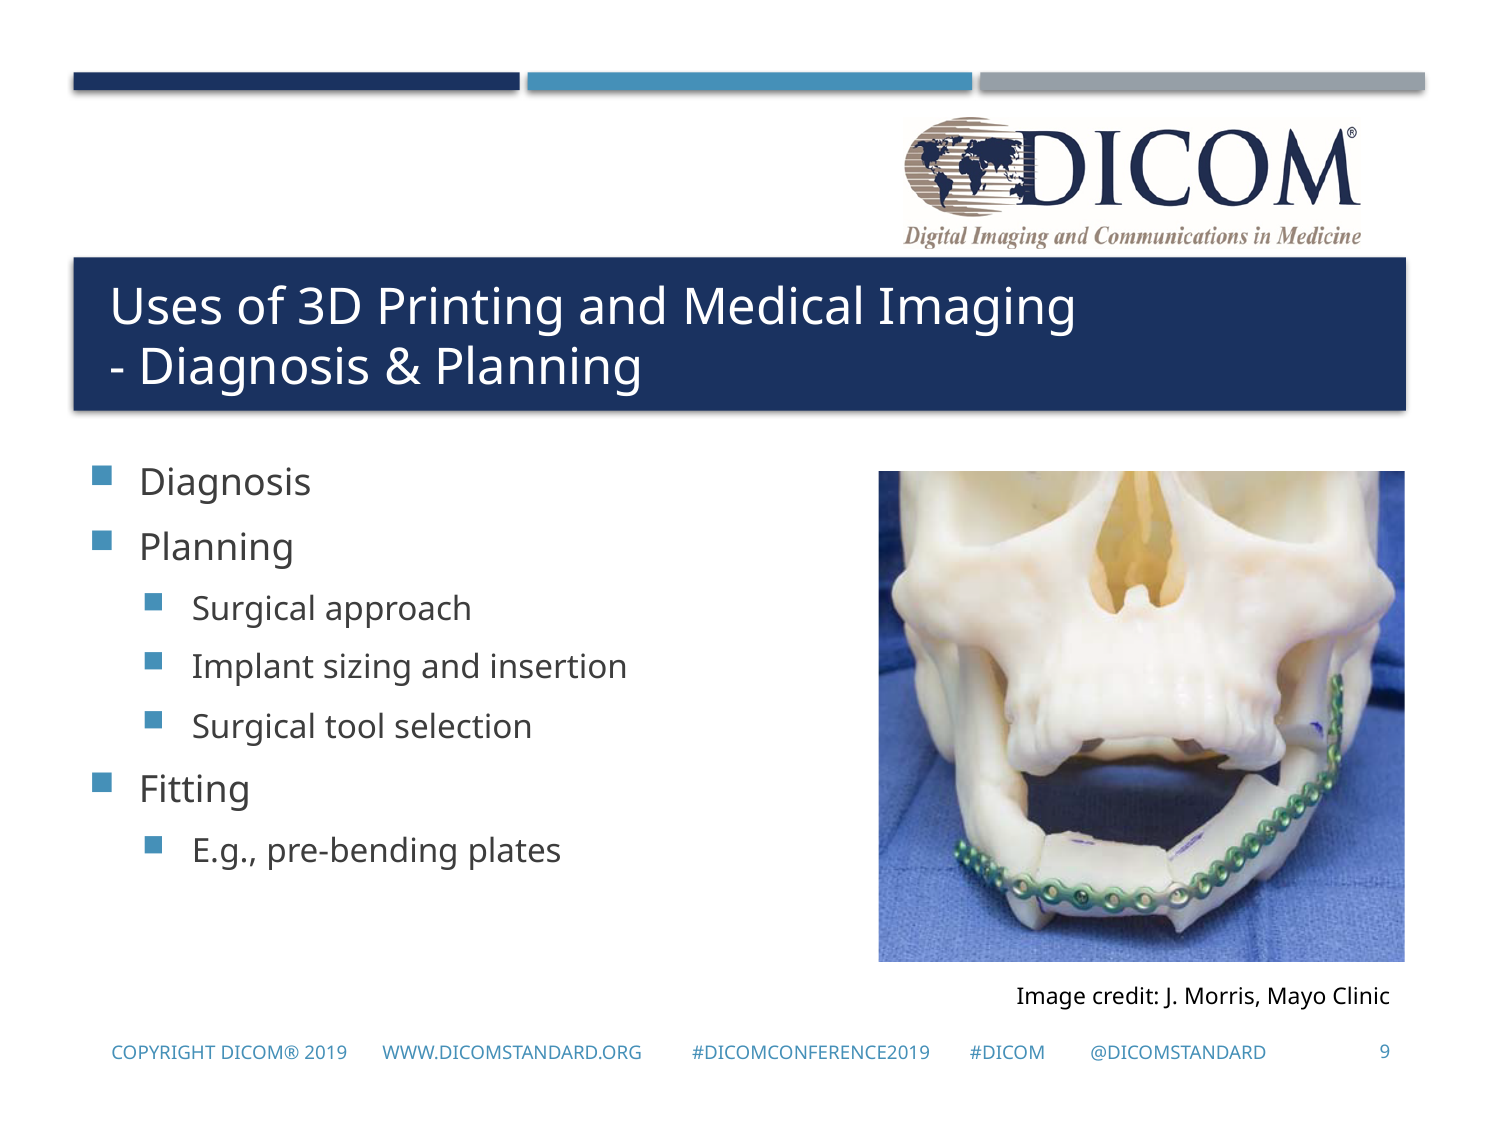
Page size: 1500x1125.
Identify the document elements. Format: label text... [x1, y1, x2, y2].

list Diagnosis Planning Surgical approach Implant sizing and insertion Surgical tool selection Fitting E.g., pre-bending plates [73, 450, 799, 982]
footer Copyright DICOM® 2019 www.dicomstandard.org #DICOMConference2019 #DICOM @DICOMstandard [96, 1014, 1342, 1090]
title Uses of 3D Printing and Medical Imaging - Diagnosis & Planning [94, 266, 1406, 403]
slide_number 9 [1342, 1014, 1406, 1090]
picture [903, 117, 1361, 249]
picture [877, 470, 1406, 962]
text_box Image credit: J. Morris, Mayo Clinic [765, 974, 1406, 1014]
